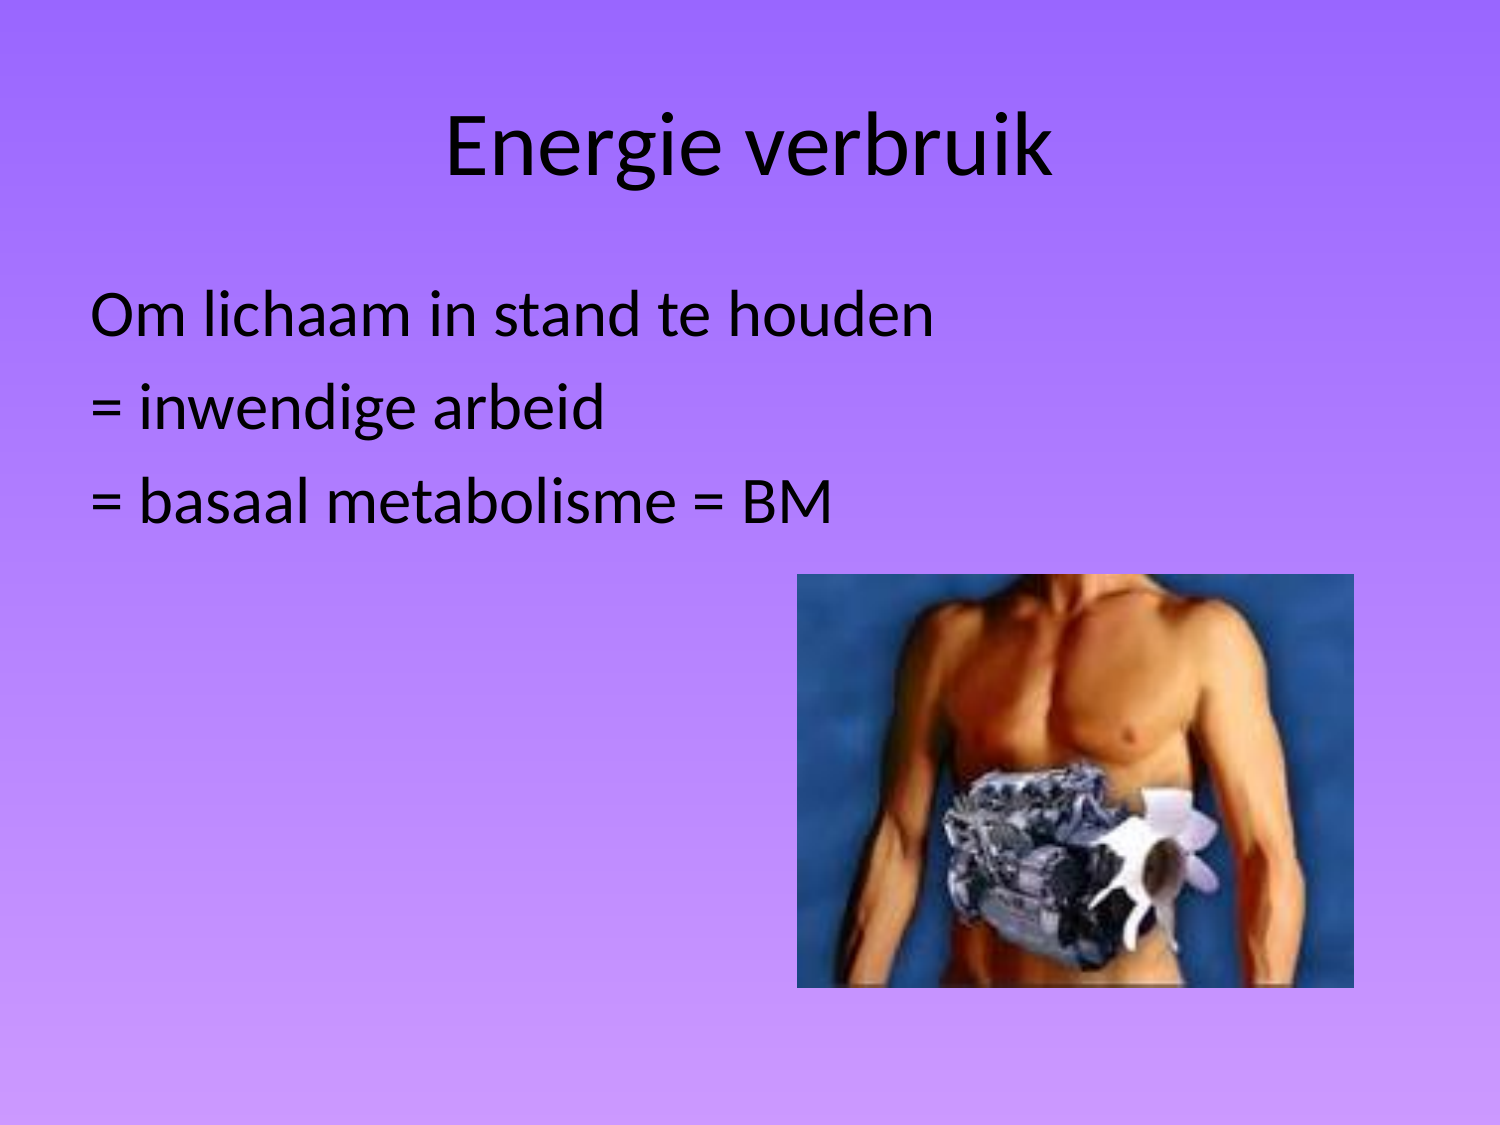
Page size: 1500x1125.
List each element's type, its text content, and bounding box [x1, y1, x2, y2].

picture [796, 574, 1354, 988]
title Energie verbruik [75, 45, 1425, 233]
list Om lichaam in stand te houden = inwendige arbeid = basaal metabolisme = BM [75, 262, 1425, 1005]
